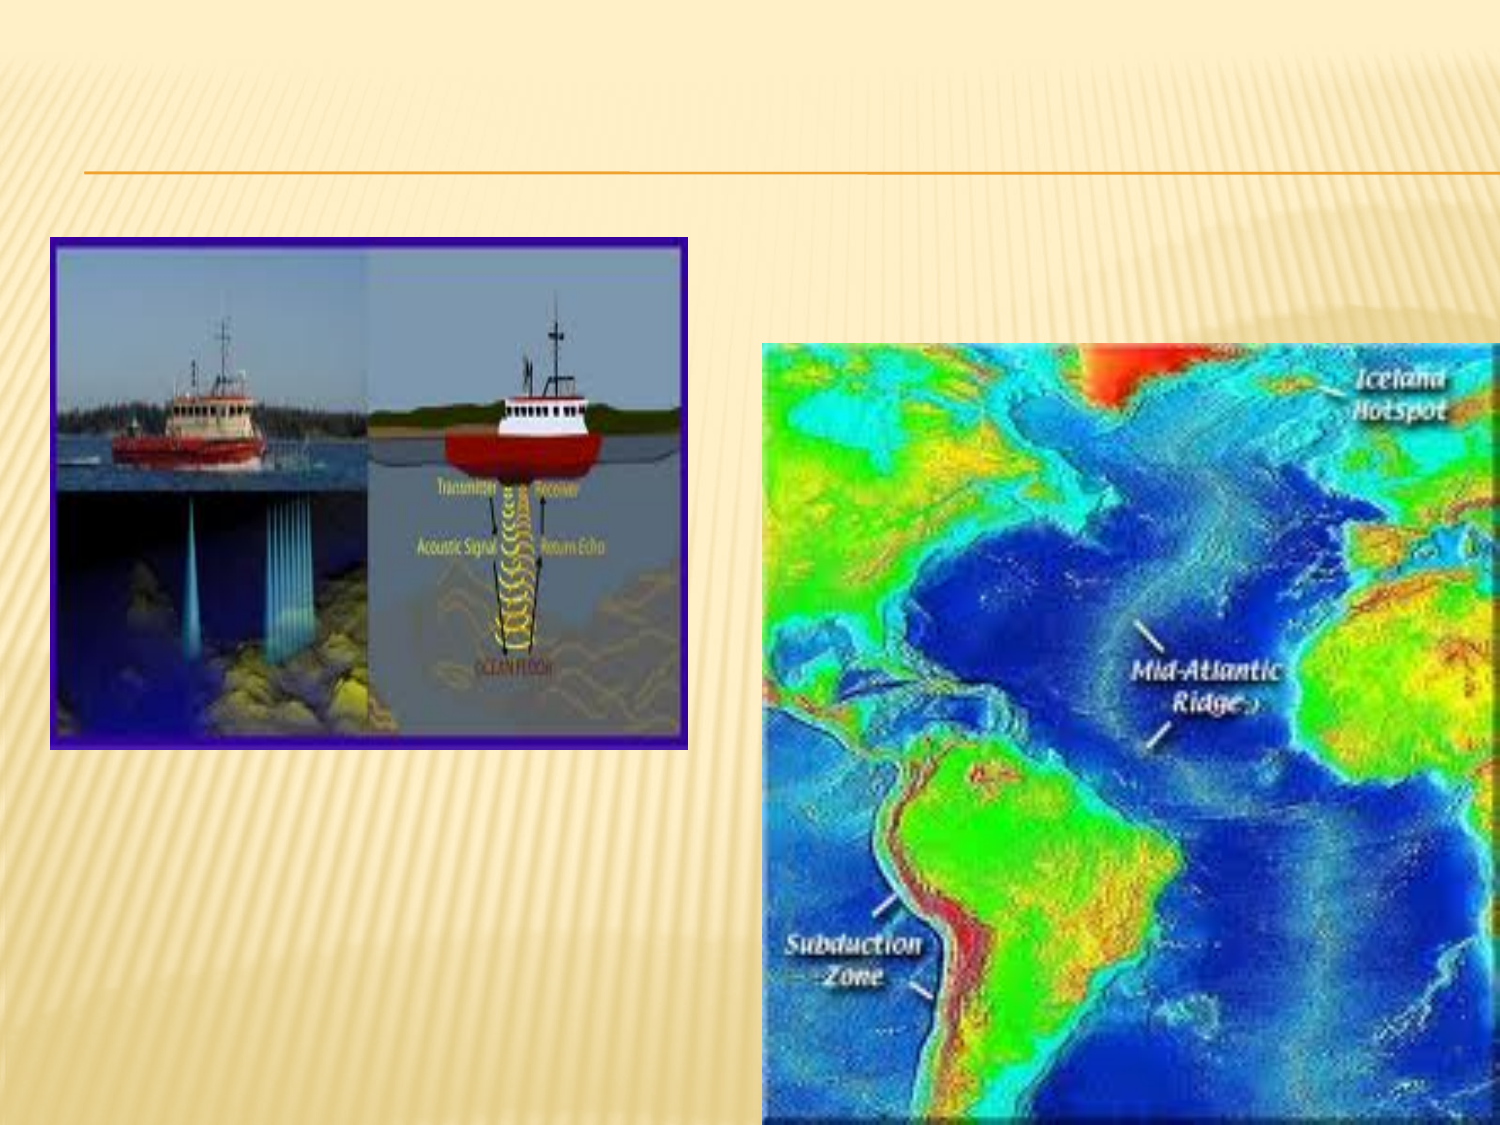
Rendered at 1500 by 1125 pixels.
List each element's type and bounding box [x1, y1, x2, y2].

picture [762, 343, 1500, 1125]
picture [49, 237, 688, 751]
